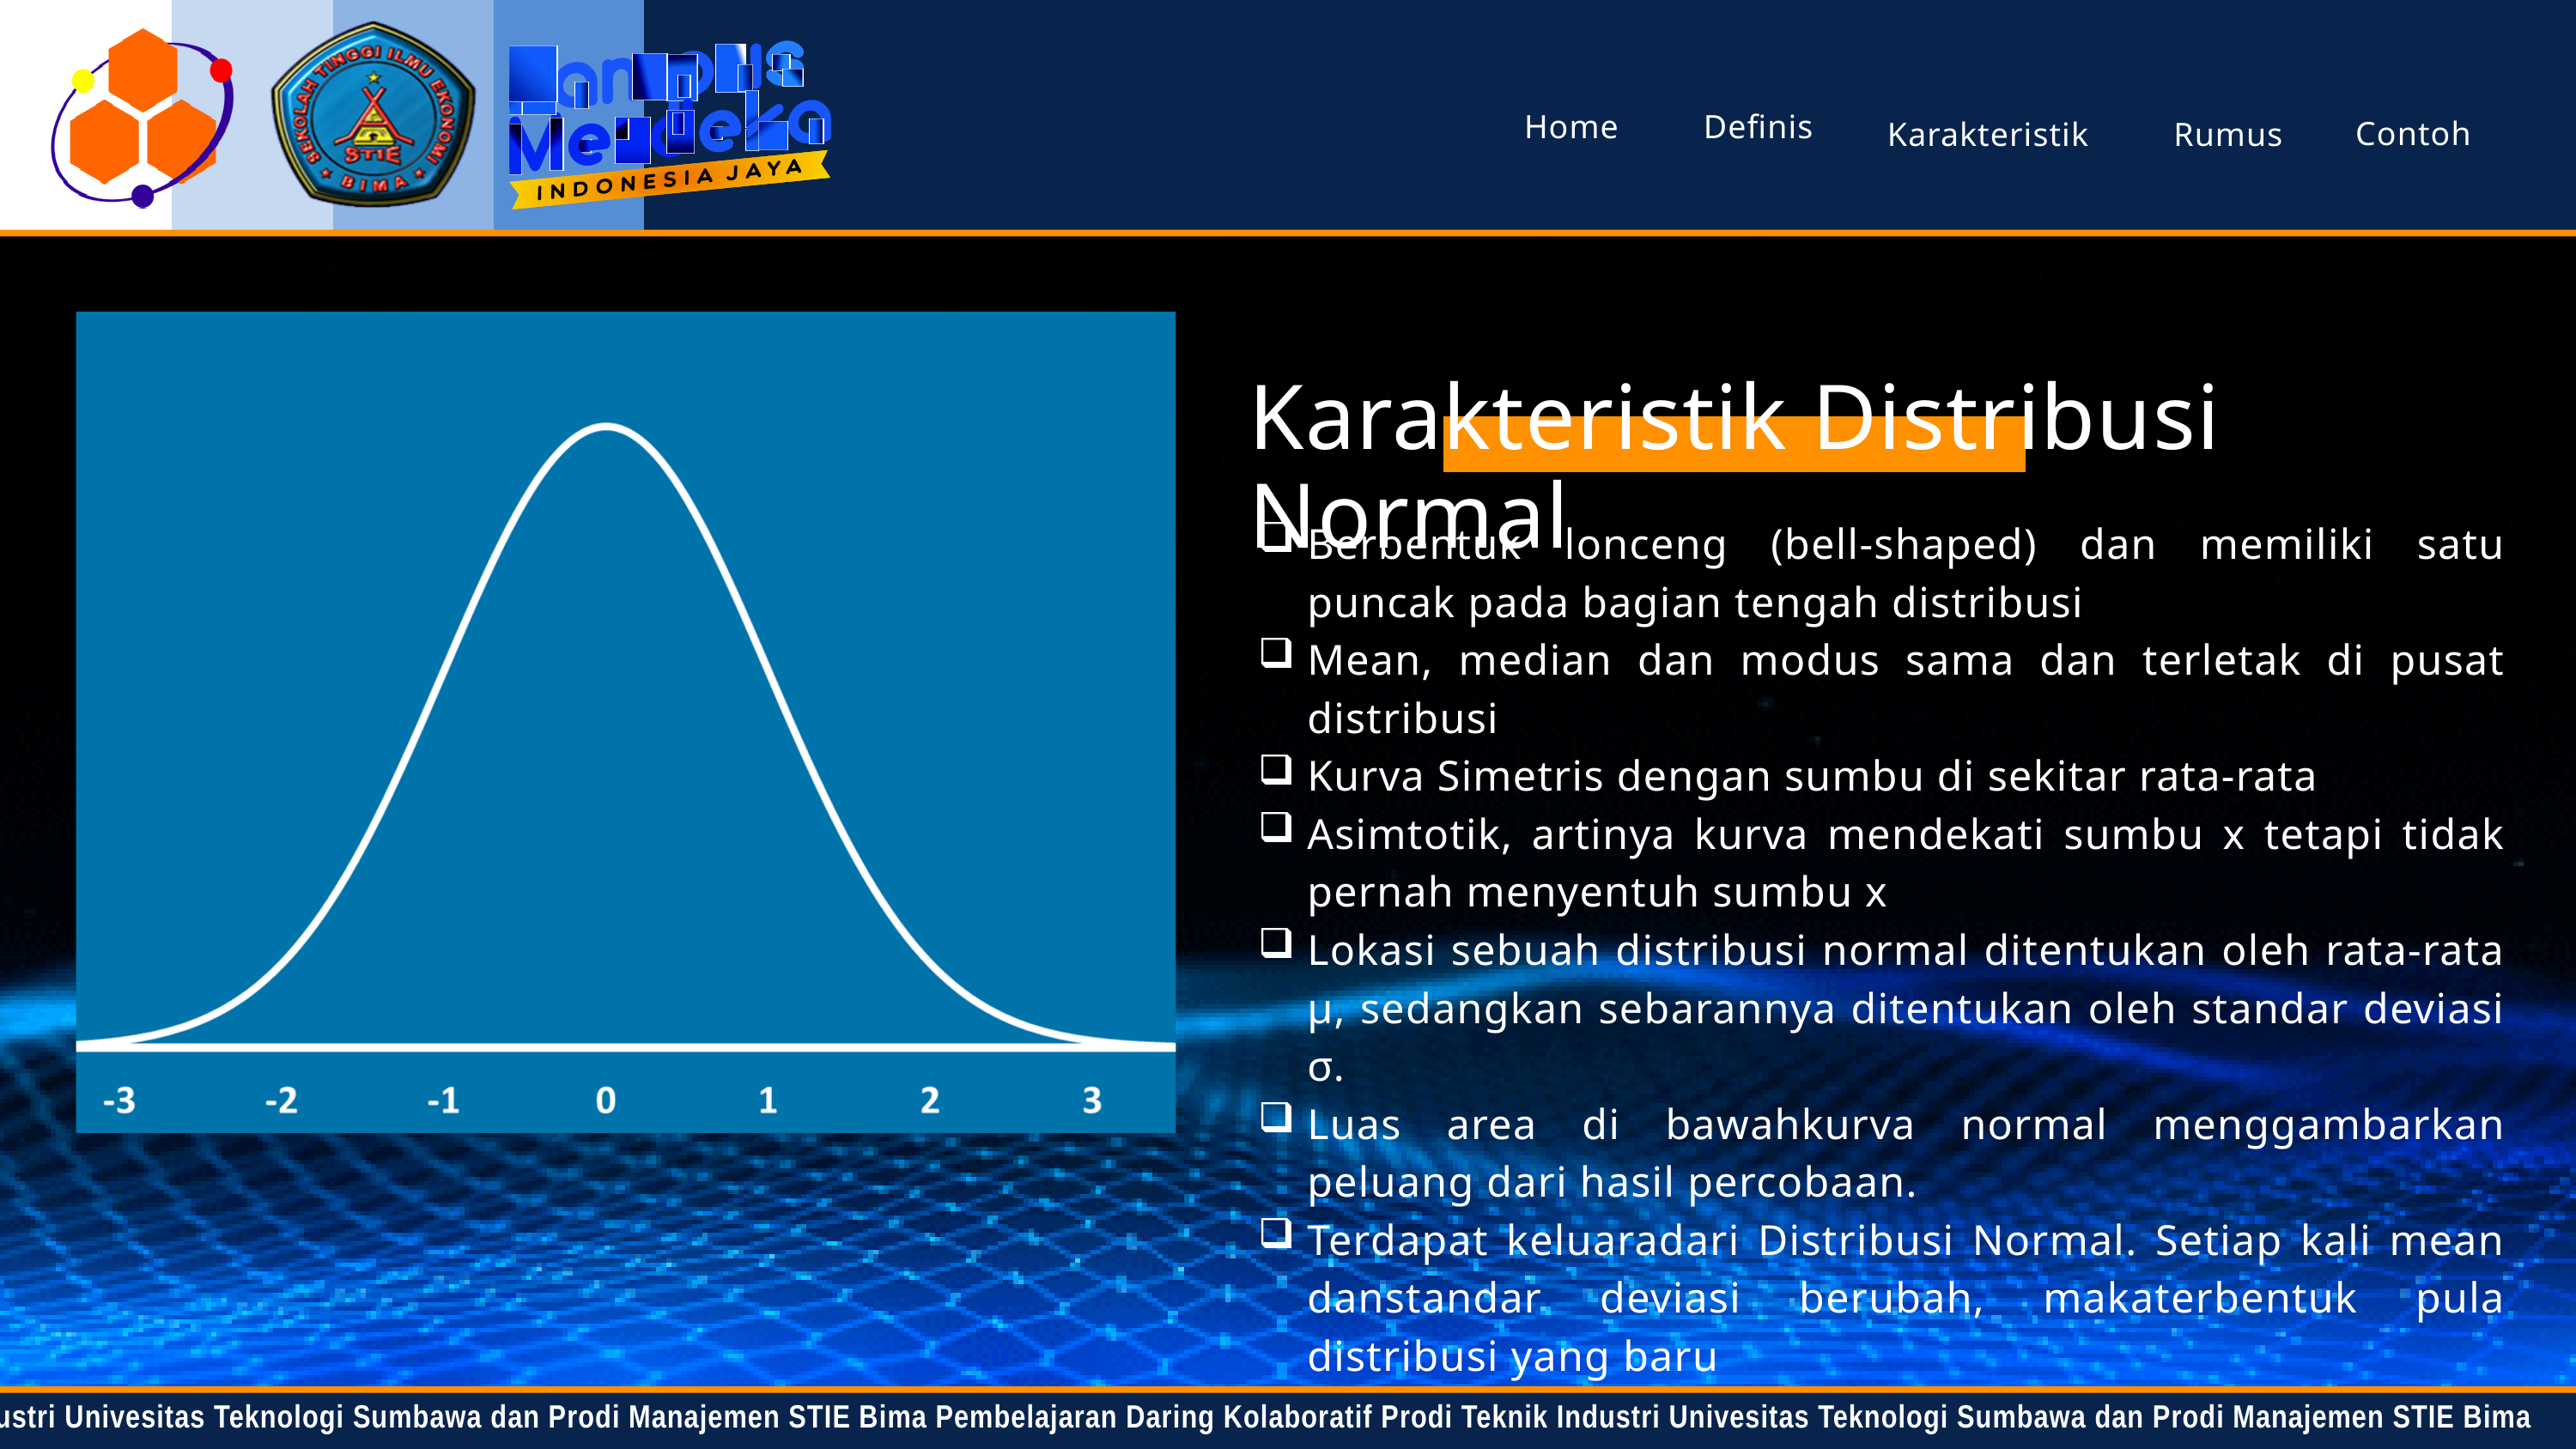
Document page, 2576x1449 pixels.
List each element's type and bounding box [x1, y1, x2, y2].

text_box [332, 0, 489, 232]
picture [509, 39, 832, 209]
picture [0, 236, 2576, 1389]
text_box [1443, 415, 2026, 473]
text_box [493, 0, 640, 232]
text_box [643, 0, 2576, 232]
text_box [171, 0, 329, 232]
text_box [46, 15, 167, 221]
text_box [0, 1389, 2576, 1449]
